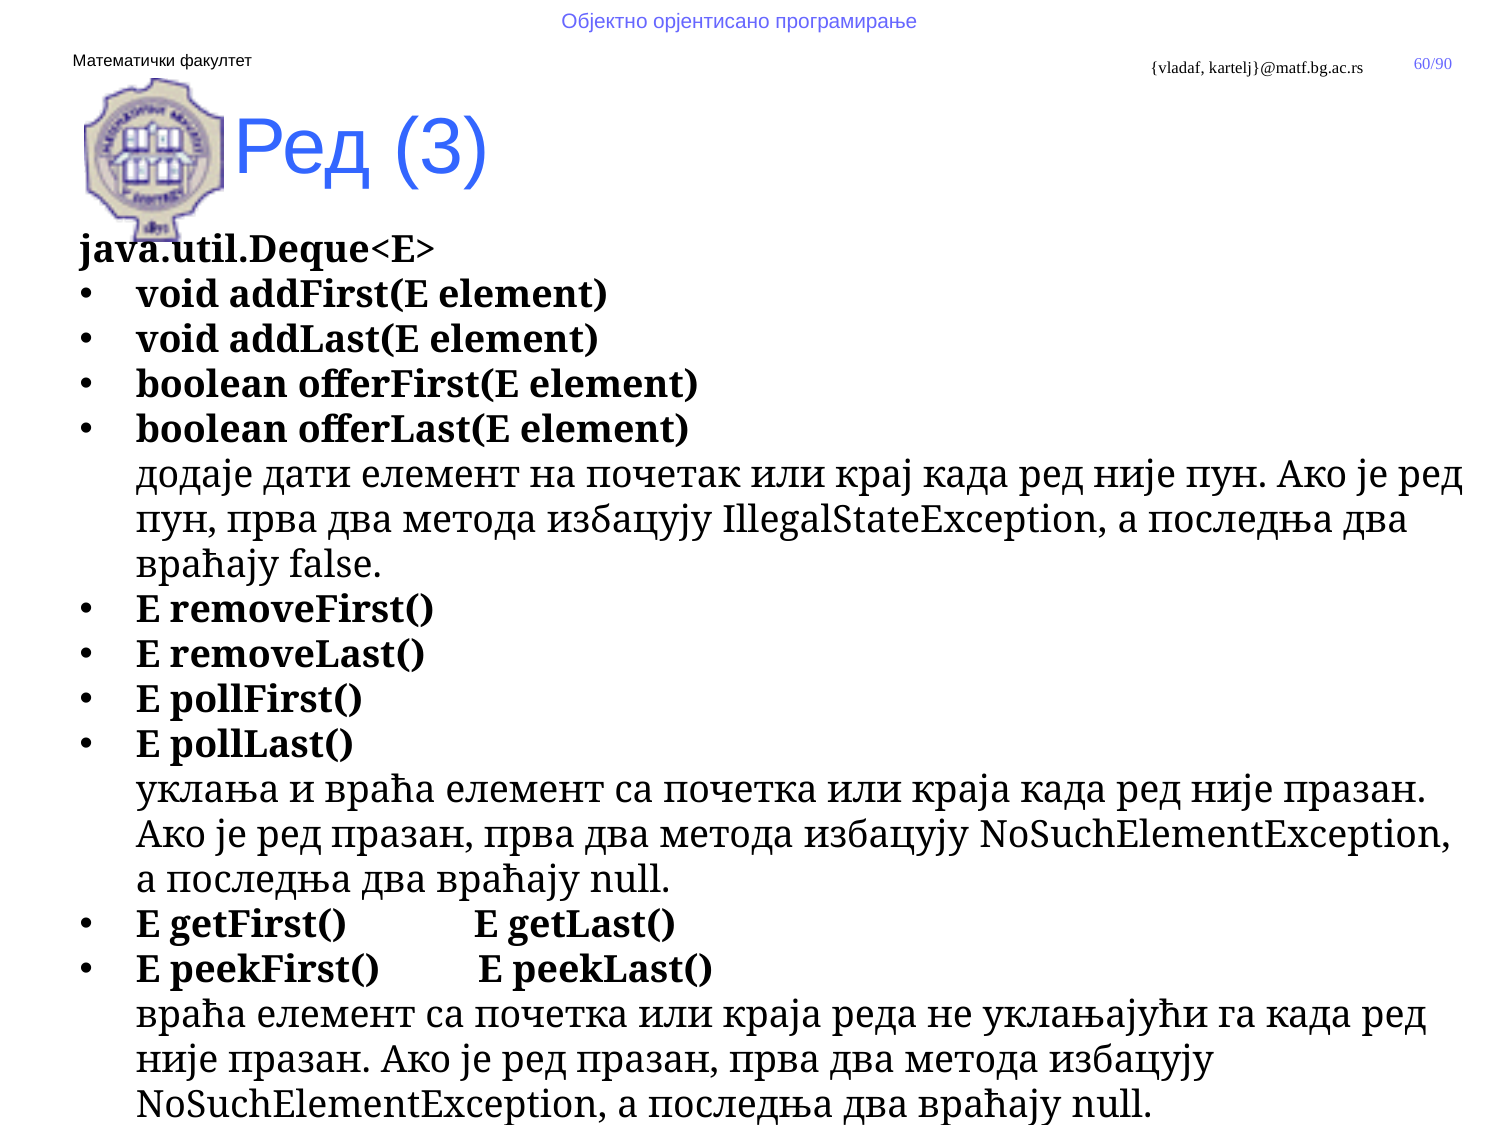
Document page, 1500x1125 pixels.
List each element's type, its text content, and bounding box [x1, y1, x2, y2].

text_box Ред (3) [218, 66, 1500, 217]
picture [84, 78, 218, 217]
text_box java.util.Deque<E> void addFirst(E element) void addLast(E element) boolean offerFirst(E element) boolean offerLast(E element) додаје дати елемент на почетак или крај када ред није пун. Ако је ред пун, прва два метода избацују IllegalStateException, а последња два враћају false. E removeFirst() E removeLast() E pollFirst() E pollLast() уклања и враћа елемент са почетка или краја када ред није празан. Ако је ред празан, прва два метода избацују NoSuchElementException, а последња два враћају null. E getFirst() E getLast() E peekFirst() E peekLast() враћа елемент са почетка или краја реда не уклањајући га када ред није празан. Ако је ред празан, прва два метода избацују NoSuchElementException, а последња два враћају null. [64, 217, 1483, 953]
